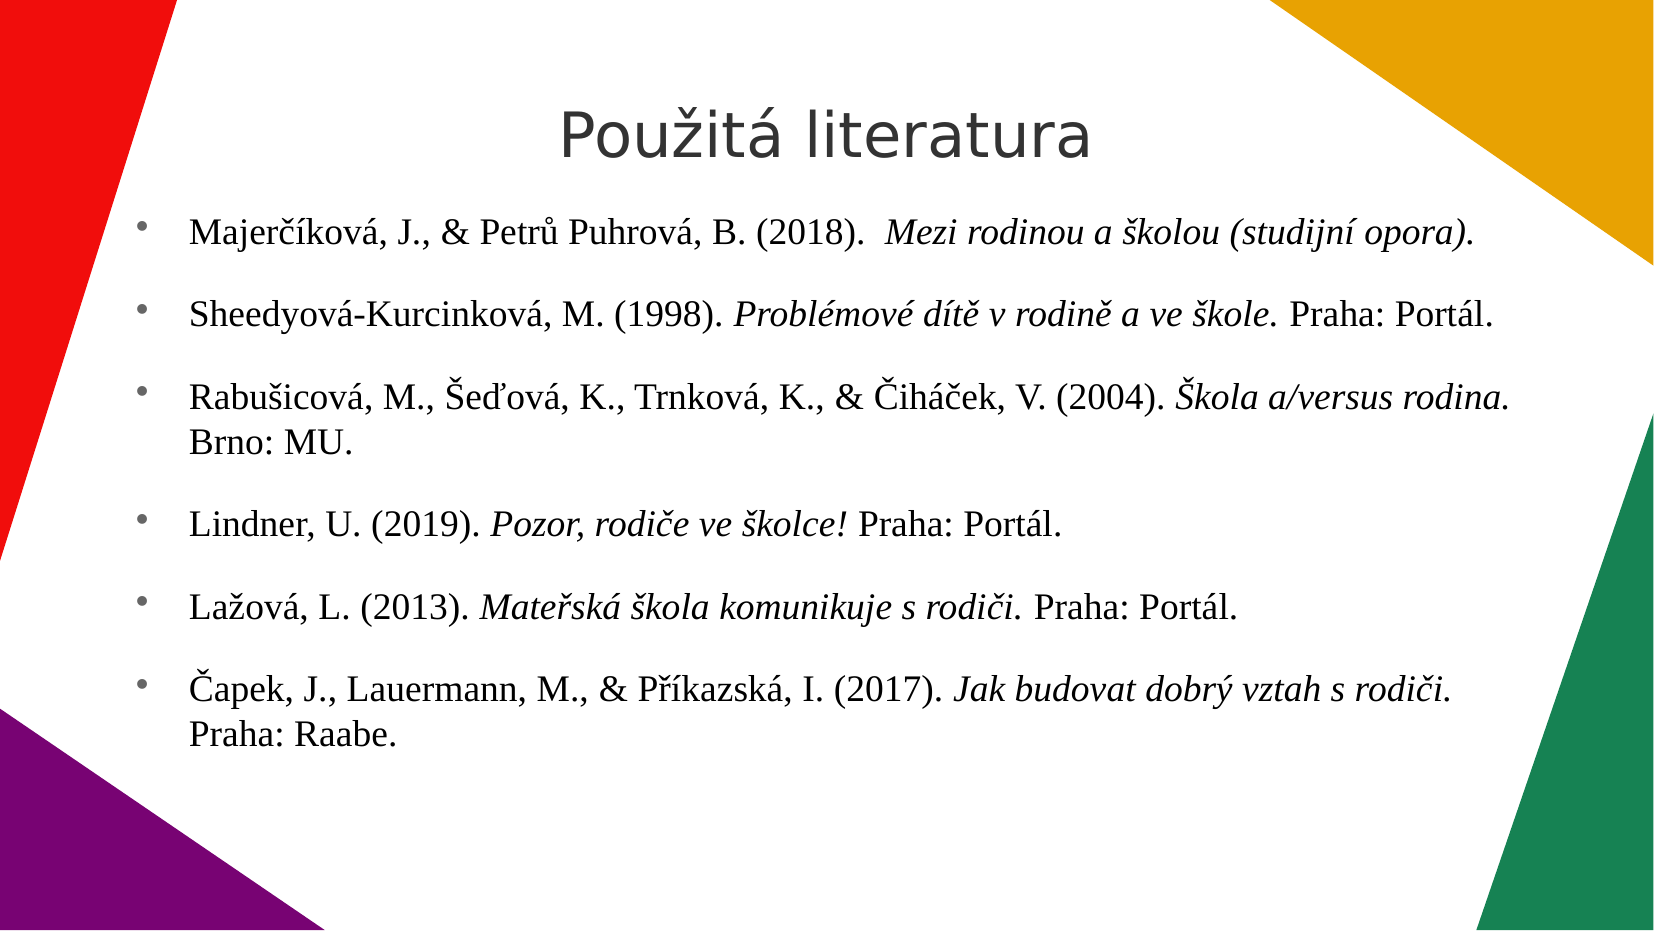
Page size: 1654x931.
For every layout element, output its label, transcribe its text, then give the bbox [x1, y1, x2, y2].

text_box Použitá literatura [118, 58, 1536, 206]
text_box Majerčíková, J., & Petrů Puhrová, B. (2018). Mezi rodinou a školou (studijní opora). Sheedyová-Kurcinková, M. (1998). Problémové dítě v rodině a ve škole. Praha: Portál. Rabušicová, M., Šeďová, K., Trnková, K., & Čiháček, V. (2004). Škola a/versus rodina. Brno: MU. Lindner, U. (2019). Pozor, rodiče ve školce! Praha: Portál. Lažová, L. (2013). Mateřská škola komunikuje s rodiči. Praha: Portál. Čapek, J., Lauermann, M., & Příkazská, I. (2017). Jak budovat dobrý vztah s rodiči. Praha: Raabe. [118, 206, 1536, 916]
